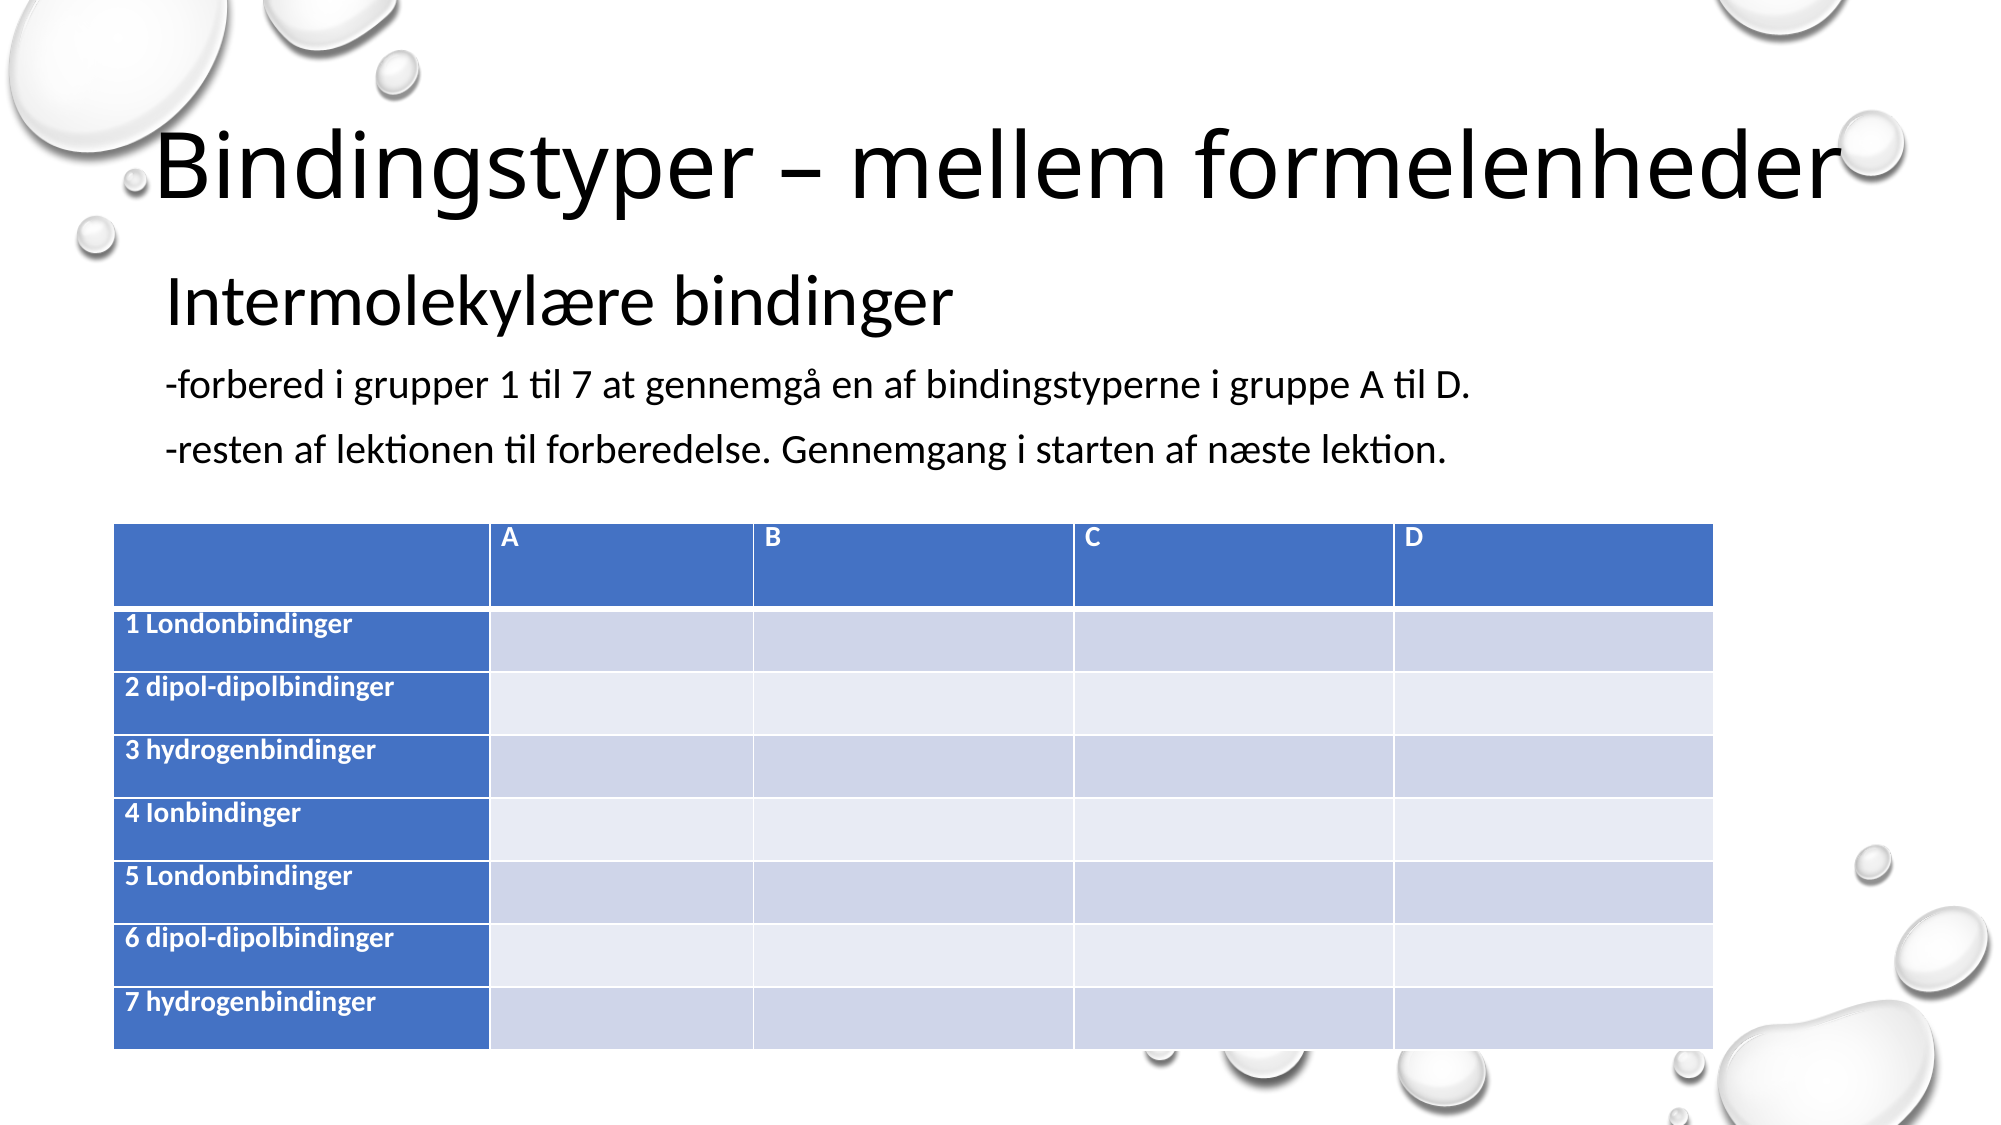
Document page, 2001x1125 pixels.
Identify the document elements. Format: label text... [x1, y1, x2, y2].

table_cell [1395, 612, 1713, 671]
table_header A [491, 524, 753, 606]
table_cell 2 dipol-dipol­bindinger [114, 673, 489, 734]
table_cell [491, 673, 753, 734]
table_header [114, 524, 489, 606]
table_cell [491, 862, 753, 923]
table_cell [1075, 988, 1393, 1049]
table_cell 5 Londonbindinger [114, 862, 489, 923]
table_cell 6 dipol-dipolbindinger [114, 925, 489, 986]
table_cell [1395, 673, 1713, 734]
table_cell [491, 612, 753, 671]
table_cell [1075, 736, 1393, 797]
table_cell [754, 988, 1073, 1049]
table_cell [1395, 736, 1713, 797]
table_cell [1075, 862, 1393, 923]
table_cell [491, 736, 753, 797]
table_cell [1075, 799, 1393, 860]
table_cell [1075, 673, 1393, 734]
table_header B [754, 524, 1073, 606]
table_cell 7 hydrogenbindinger [114, 988, 489, 1049]
table_cell 4 Ionbindinger [114, 799, 489, 860]
table_cell [754, 612, 1073, 671]
table_cell [1395, 862, 1713, 923]
table_cell [1395, 799, 1713, 860]
table_cell [754, 799, 1073, 860]
picture [0, 0, 2000, 1125]
table_header C [1075, 524, 1393, 606]
table_cell [1075, 925, 1393, 986]
table_cell [491, 925, 753, 986]
table_cell [754, 862, 1073, 923]
list Intermolekylære bindinger -forbered i grupper 1 til 7 at gennemgå en af bindingstyperne i gruppe A til D. -resten af lektionen til forberedelse. Gennemgang i starten af næste lektion. [149, 254, 1850, 945]
table_cell [1075, 612, 1393, 671]
table_cell [754, 673, 1073, 734]
table_cell [491, 799, 753, 860]
table_header D [1395, 524, 1713, 606]
table_cell [754, 736, 1073, 797]
table_cell [1395, 925, 1713, 986]
title Bindingstyper – mellem formelenheder [137, 59, 1863, 278]
table_cell [754, 925, 1073, 986]
table_cell 1 Londonbindinger [114, 612, 489, 671]
table_cell 3 hydrogenbindinger [114, 736, 489, 797]
table_cell [491, 988, 753, 1049]
table_cell [1395, 988, 1713, 1049]
